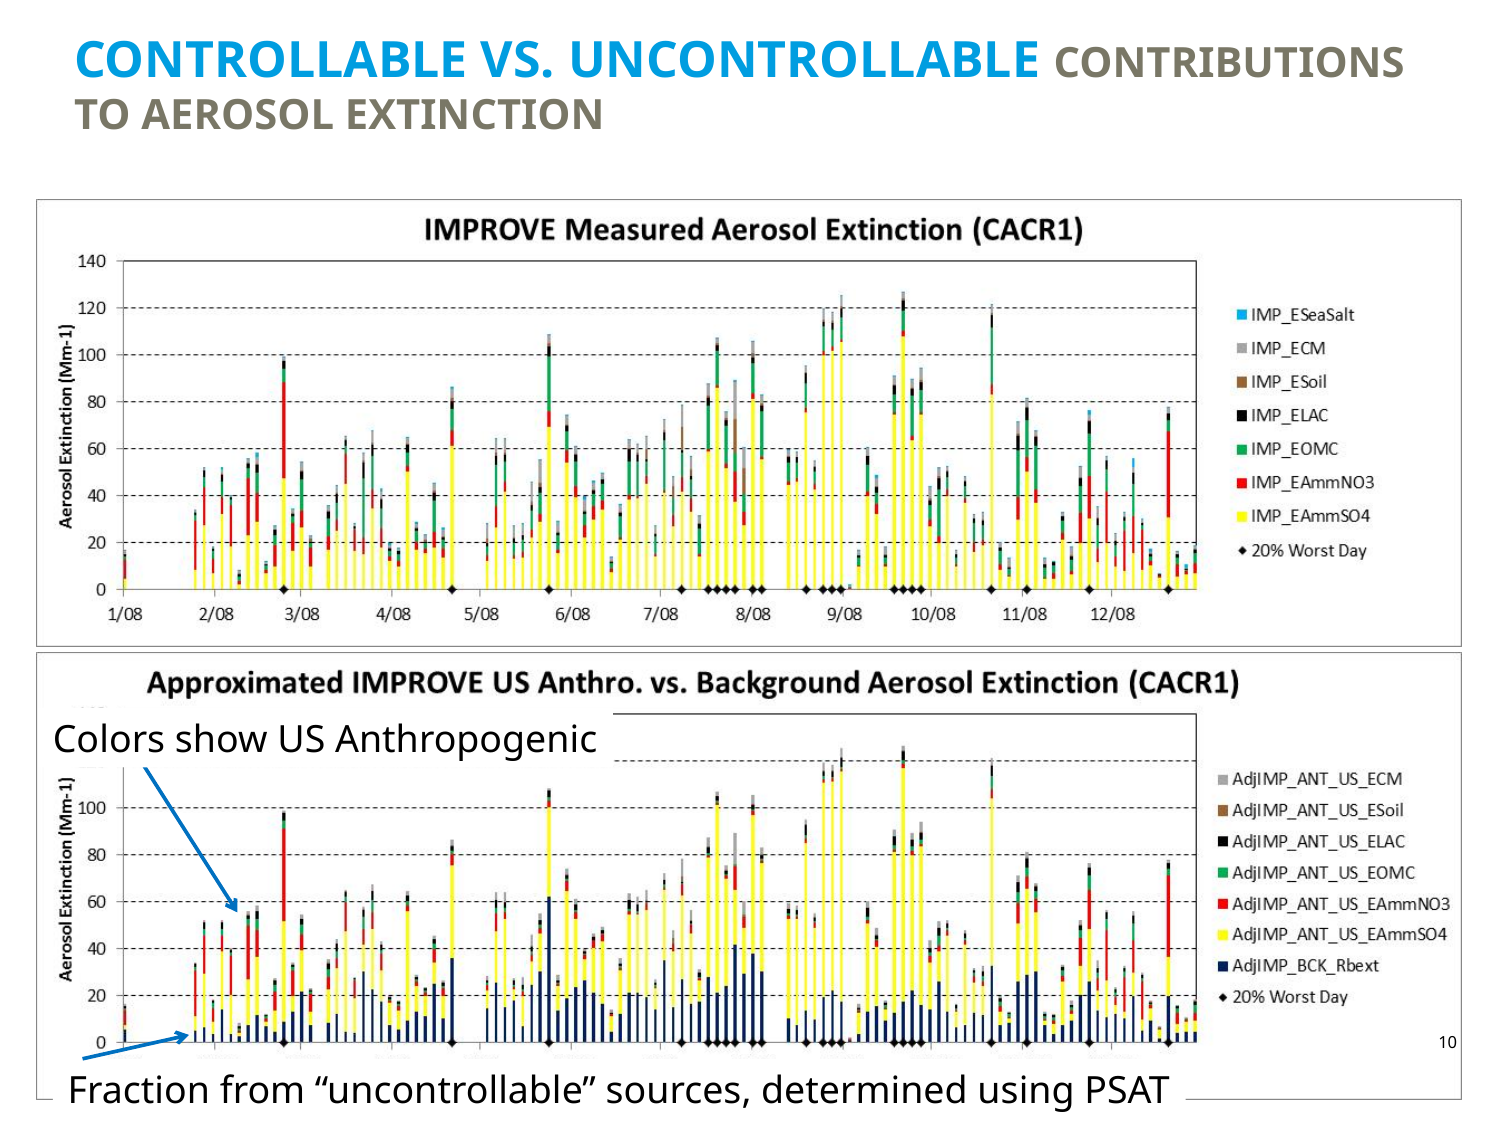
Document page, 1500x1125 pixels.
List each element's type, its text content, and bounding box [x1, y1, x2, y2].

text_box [140, 760, 238, 913]
picture [36, 199, 1462, 647]
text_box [82, 1034, 190, 1060]
title Controllable vs. uncontrollable contributions to aerosol extinction [73, 24, 1425, 198]
text_box Fraction from “uncontrollable” sources, determined using PSAT [52, 1108, 1186, 1119]
picture [36, 652, 1462, 1100]
